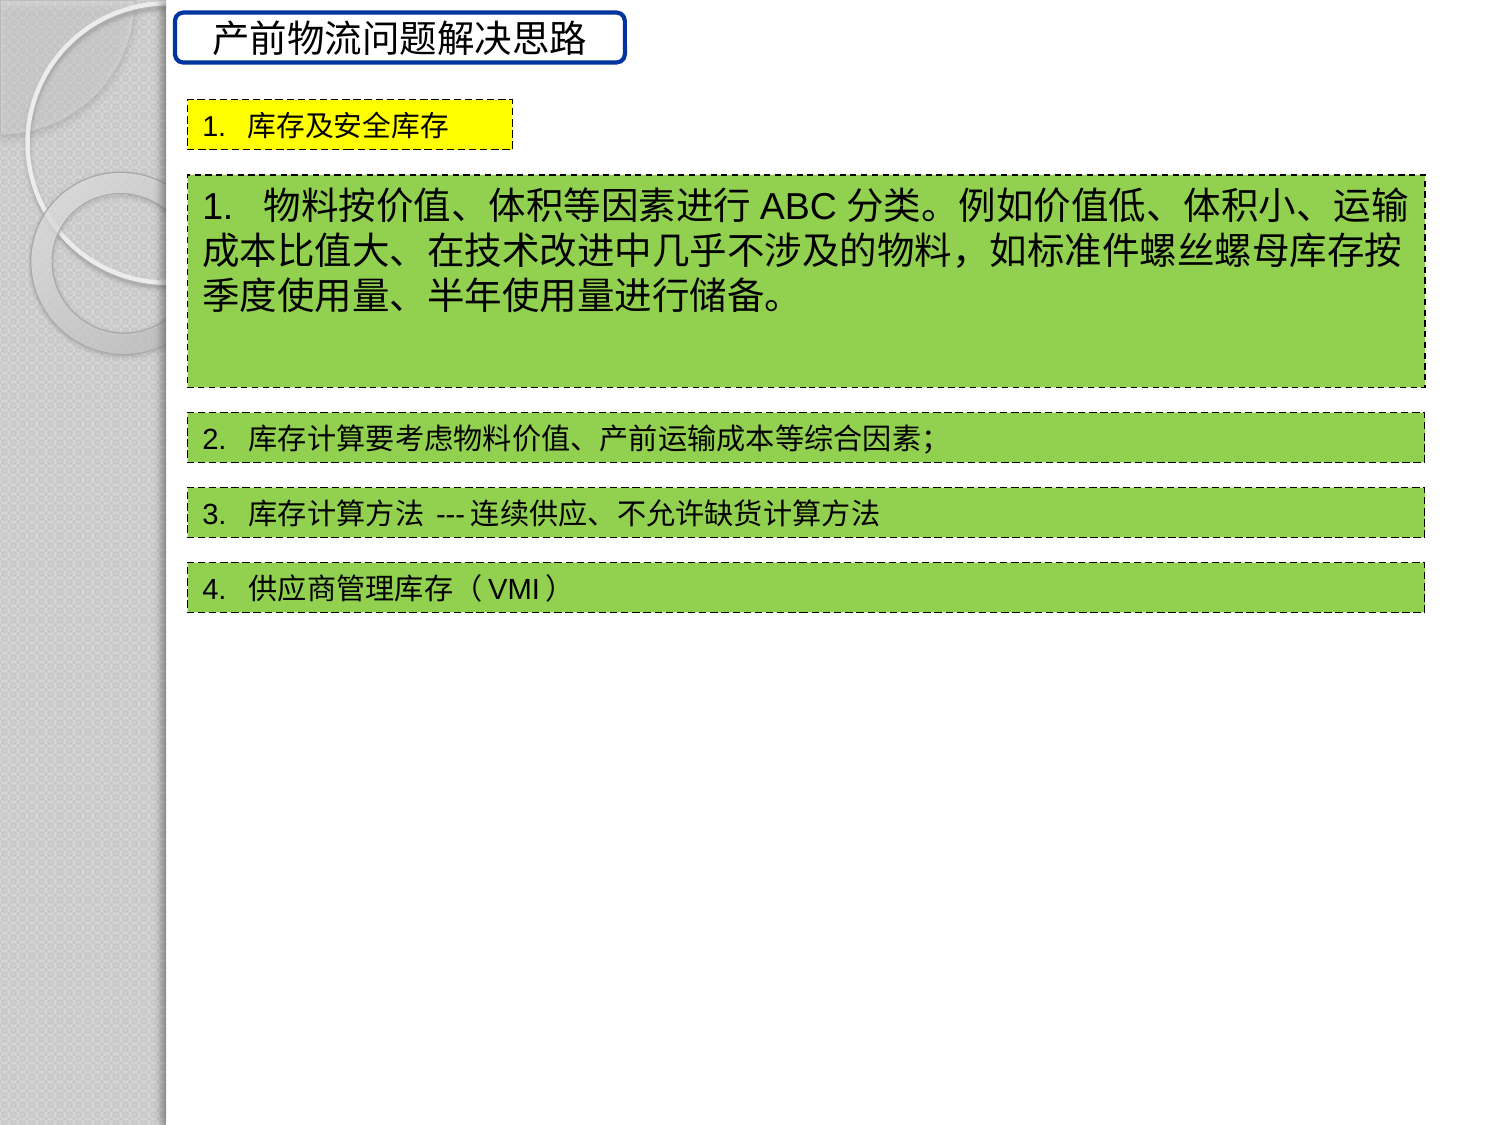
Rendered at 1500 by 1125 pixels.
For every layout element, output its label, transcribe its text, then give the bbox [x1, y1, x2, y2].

text_box 3. 库存计算方法 ---连续供应、不允许缺货计算方法 [187, 487, 1425, 538]
text_box 2. 库存计算要考虑物料价值、产前运输成本等综合因素； [187, 412, 1425, 463]
text_box 1. 库存及安全库存 [187, 99, 513, 150]
text_box 4. 供应商管理库存（VMI） [187, 562, 1425, 613]
text_box 产前物流问题解决思路 [172, 10, 628, 65]
text_box 1. 物料按价值、体积等因素进行ABC分类。例如价值低、体积小、运输成本比值大、在技术改进中几乎不涉及的物料，如标准件螺丝螺母库存按季度使用量、半年使用量进行储备。 [187, 174, 1425, 388]
